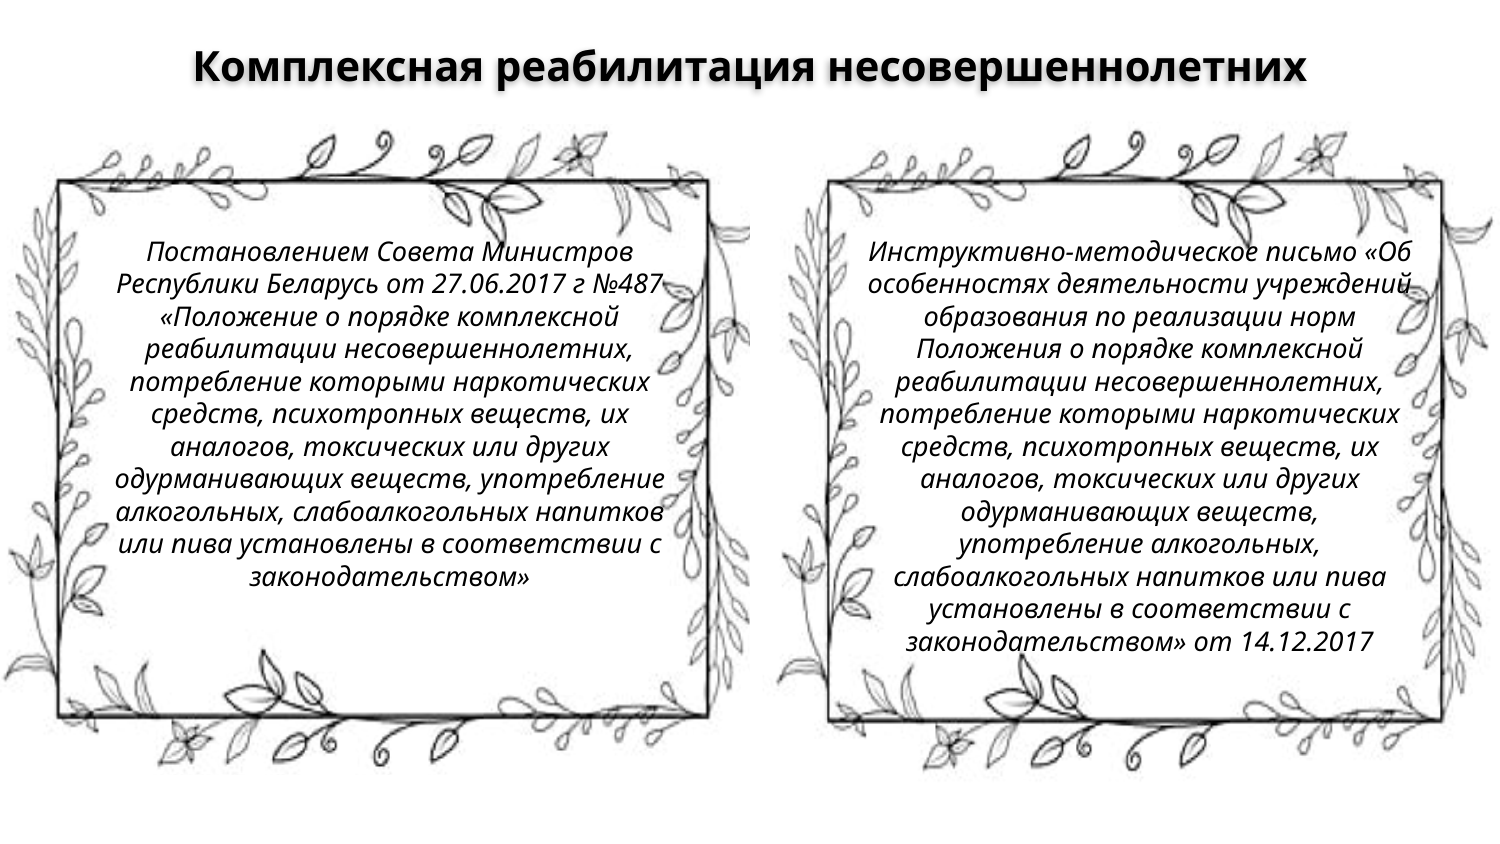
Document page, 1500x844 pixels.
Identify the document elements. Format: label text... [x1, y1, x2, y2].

text_box Комплексная реабилитация несовершеннолетних [106, 32, 1394, 97]
picture [0, 50, 1500, 844]
